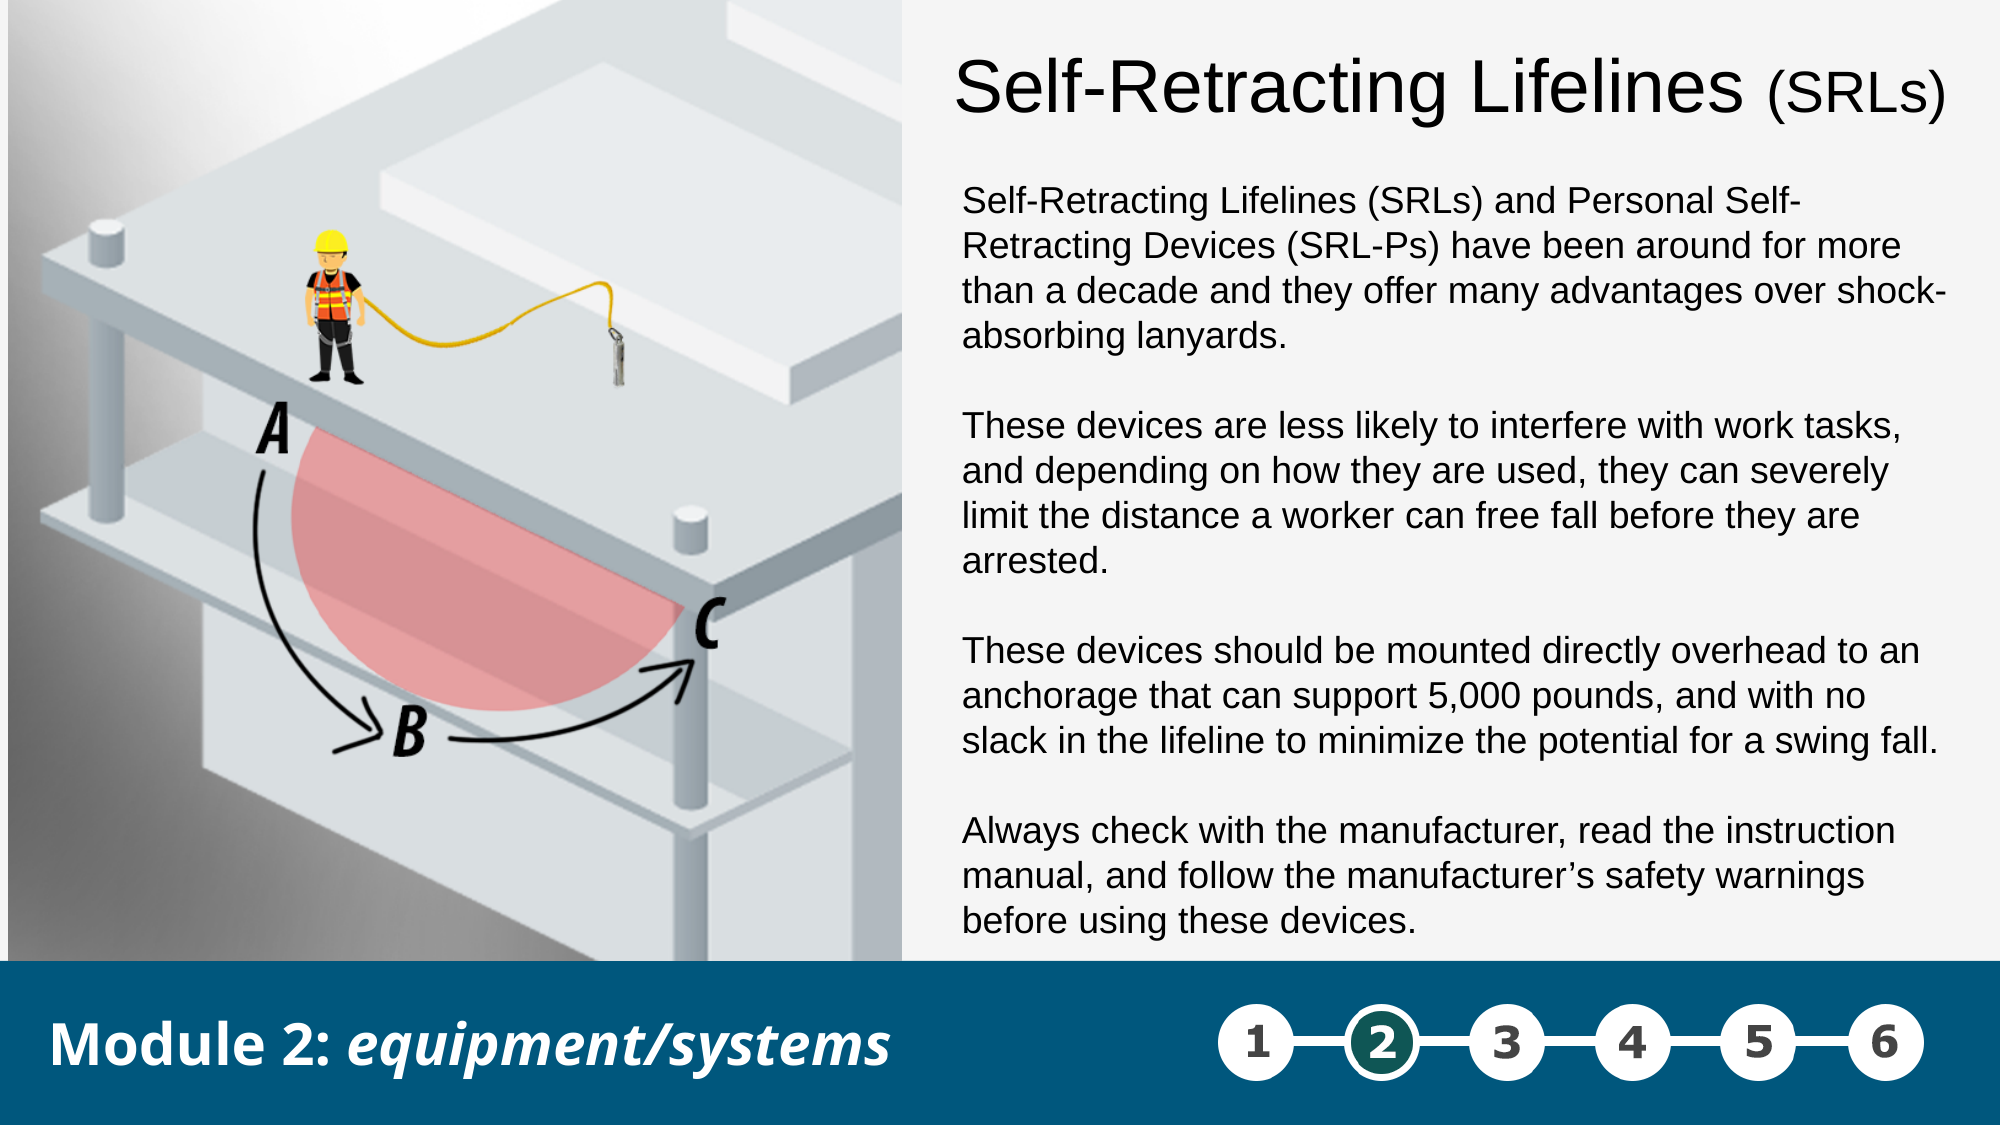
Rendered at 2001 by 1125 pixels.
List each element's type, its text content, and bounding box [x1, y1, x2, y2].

picture [8, 0, 902, 960]
picture [1219, 1005, 1923, 1080]
text_box Self-Retracting Lifelines (SRLs) and Personal Self-Retracting Devices (SRL-Ps) have been around for more than a decade and they offer many advantages over shock-absorbing lanyards. These devices are less likely to interfere with work tasks, and depending on how they are used, they can severely limit the distance a worker can free fall before they are arrested. These devices should be mounted directly overhead to an anchorage that can support 5,000 pounds, and with no slack in the lifeline to minimize the potential for a swing fall. Always check with the manufacturer, read the instruction manual, and follow the manufacturer’s safety warnings before using these devices. [947, 169, 1968, 949]
title Self-Retracting Lifelines (SRLs) [938, 39, 1968, 258]
text_box Module 2: equipment/systems [33, 999, 1114, 1085]
text_box [0, 960, 2000, 1125]
